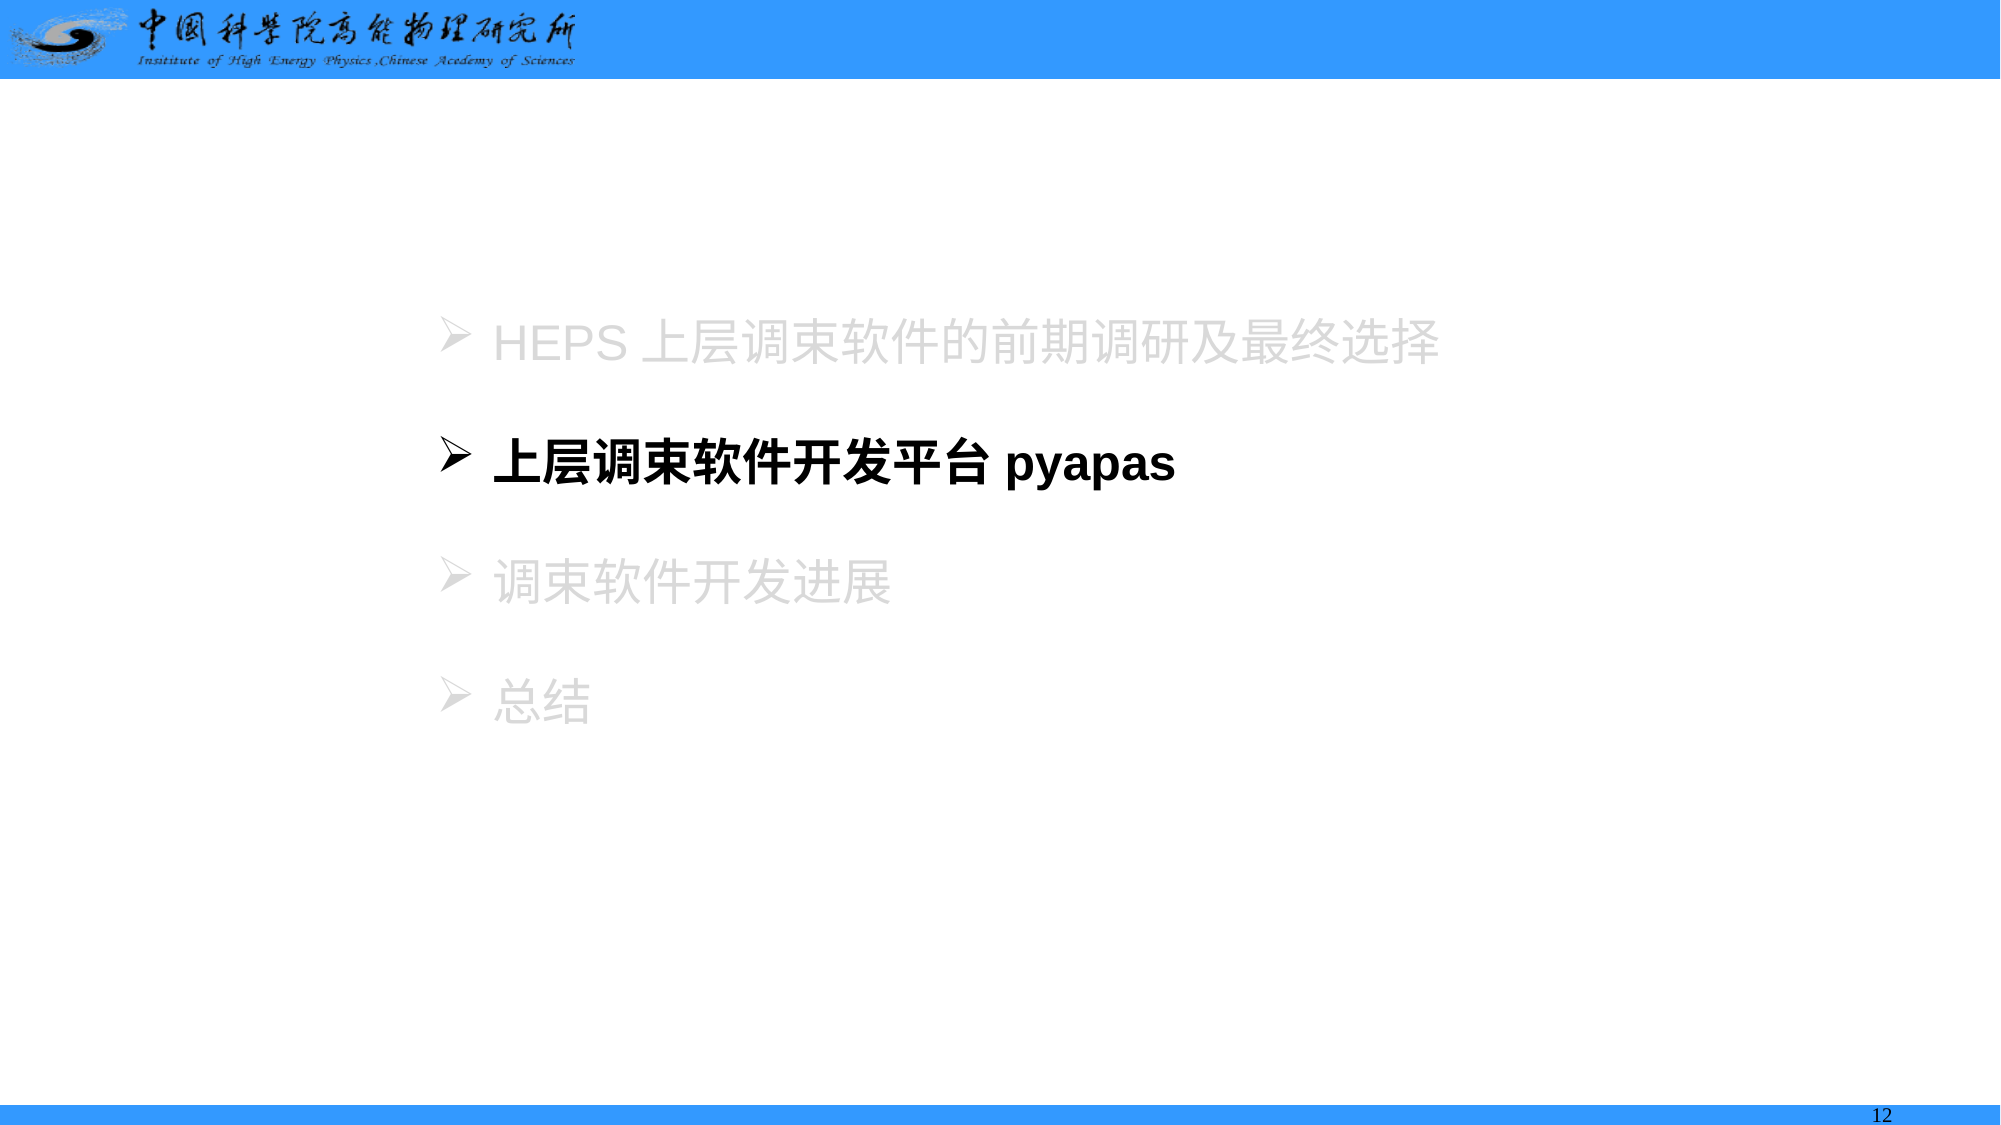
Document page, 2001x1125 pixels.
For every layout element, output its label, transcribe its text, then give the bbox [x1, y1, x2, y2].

picture [7, 7, 575, 68]
slide_number 12 [1440, 1093, 1908, 1125]
text_box HEPS上层调束软件的前期调研及最终选择 上层调束软件开发平台pyapas 调束软件开发进展 总结 [421, 243, 1473, 739]
